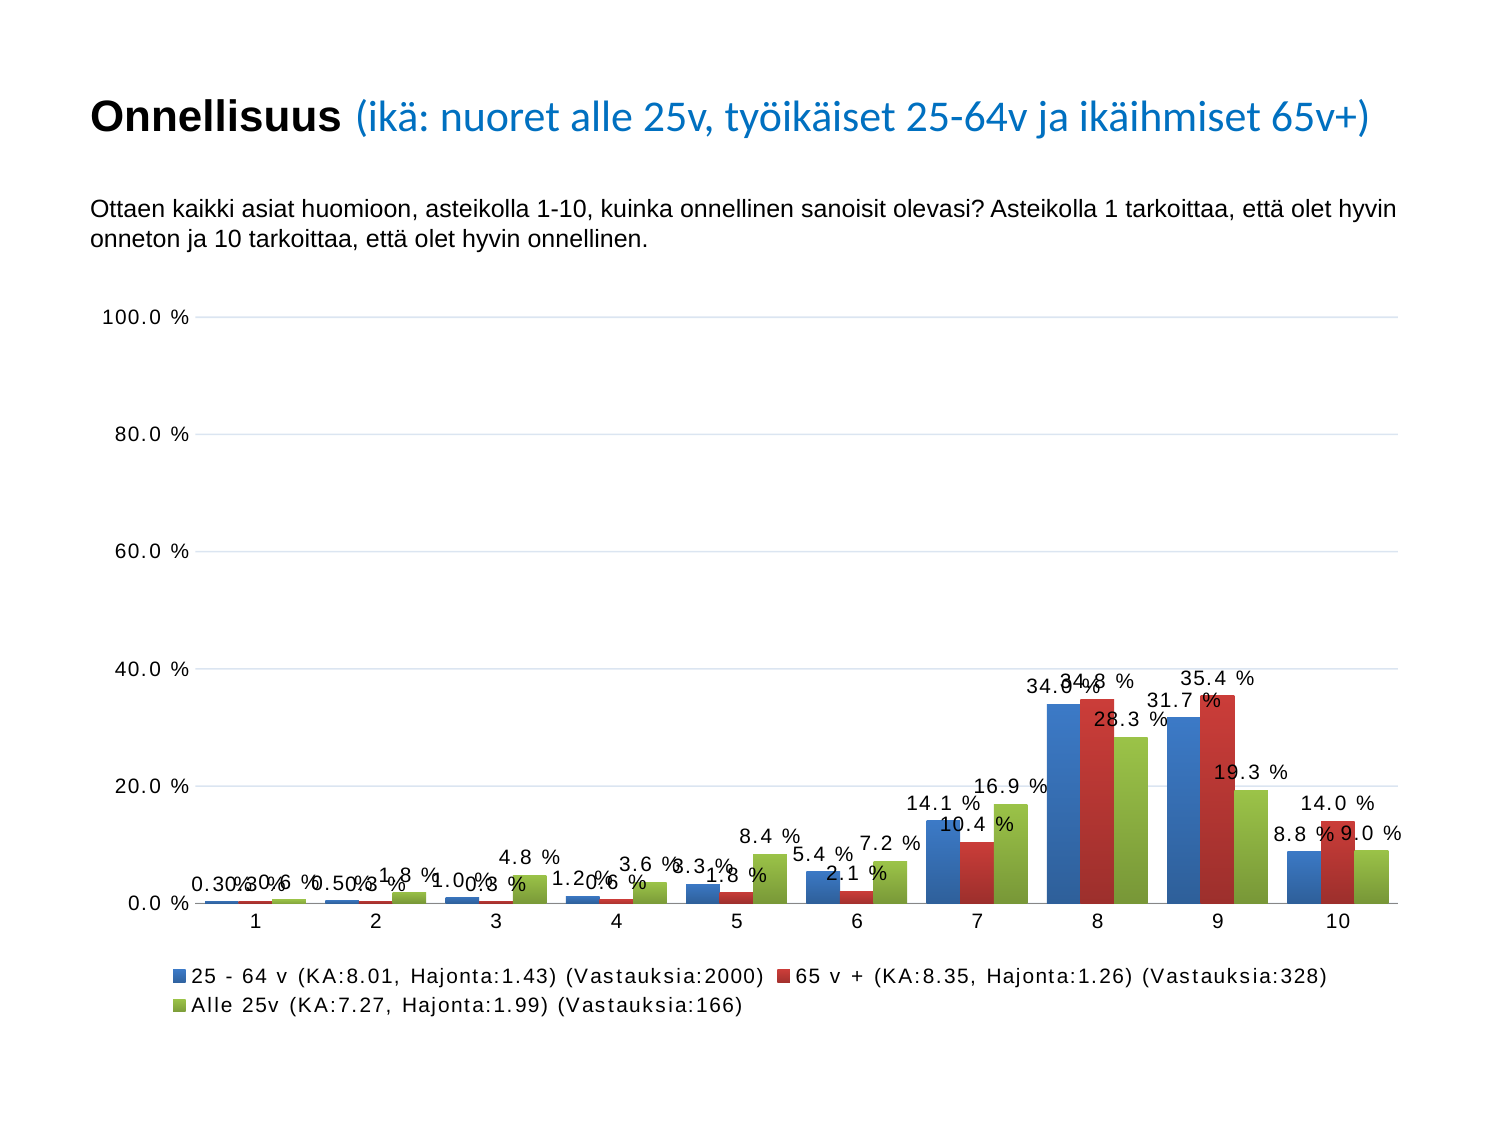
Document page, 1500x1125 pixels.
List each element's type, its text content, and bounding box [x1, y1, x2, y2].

title Onnellisuus (ikä: nuoret alle 25v, työikäiset 25-64v ja ikäihmiset 65v+) [75, 54, 1425, 173]
chart [74, 290, 1426, 1024]
list Ottaen kaikki asiat huomioon, asteikolla 1-10, kuinka onnellinen sanoisit olevasi? Asteikolla 1 tarkoittaa, että olet hyvin onneton ja 10 tarkoittaa, että olet hyvin onnellinen. [75, 184, 1425, 274]
